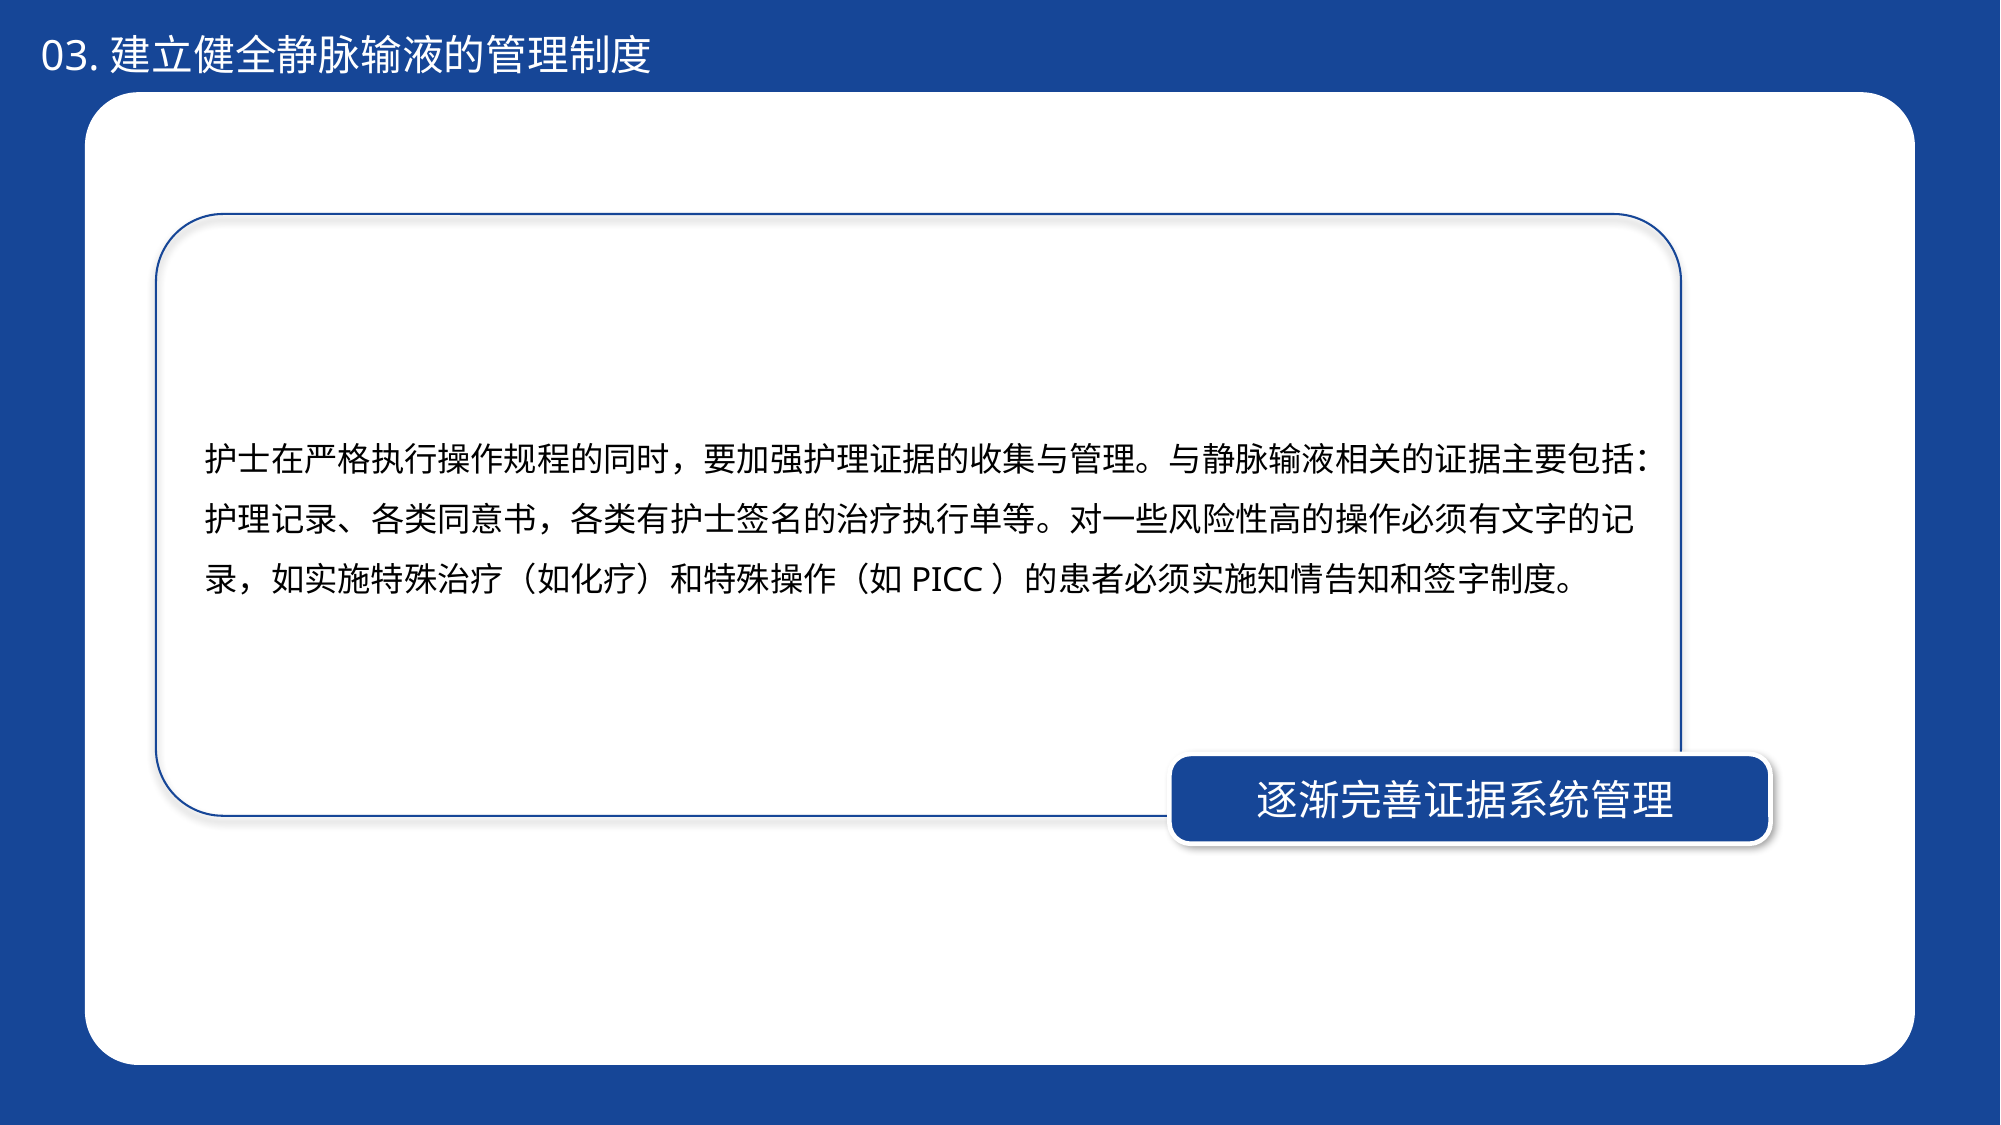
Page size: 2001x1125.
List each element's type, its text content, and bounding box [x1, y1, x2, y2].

text_box [154, 212, 1683, 817]
text_box 逐渐完善证据系统管理 [1168, 752, 1772, 845]
